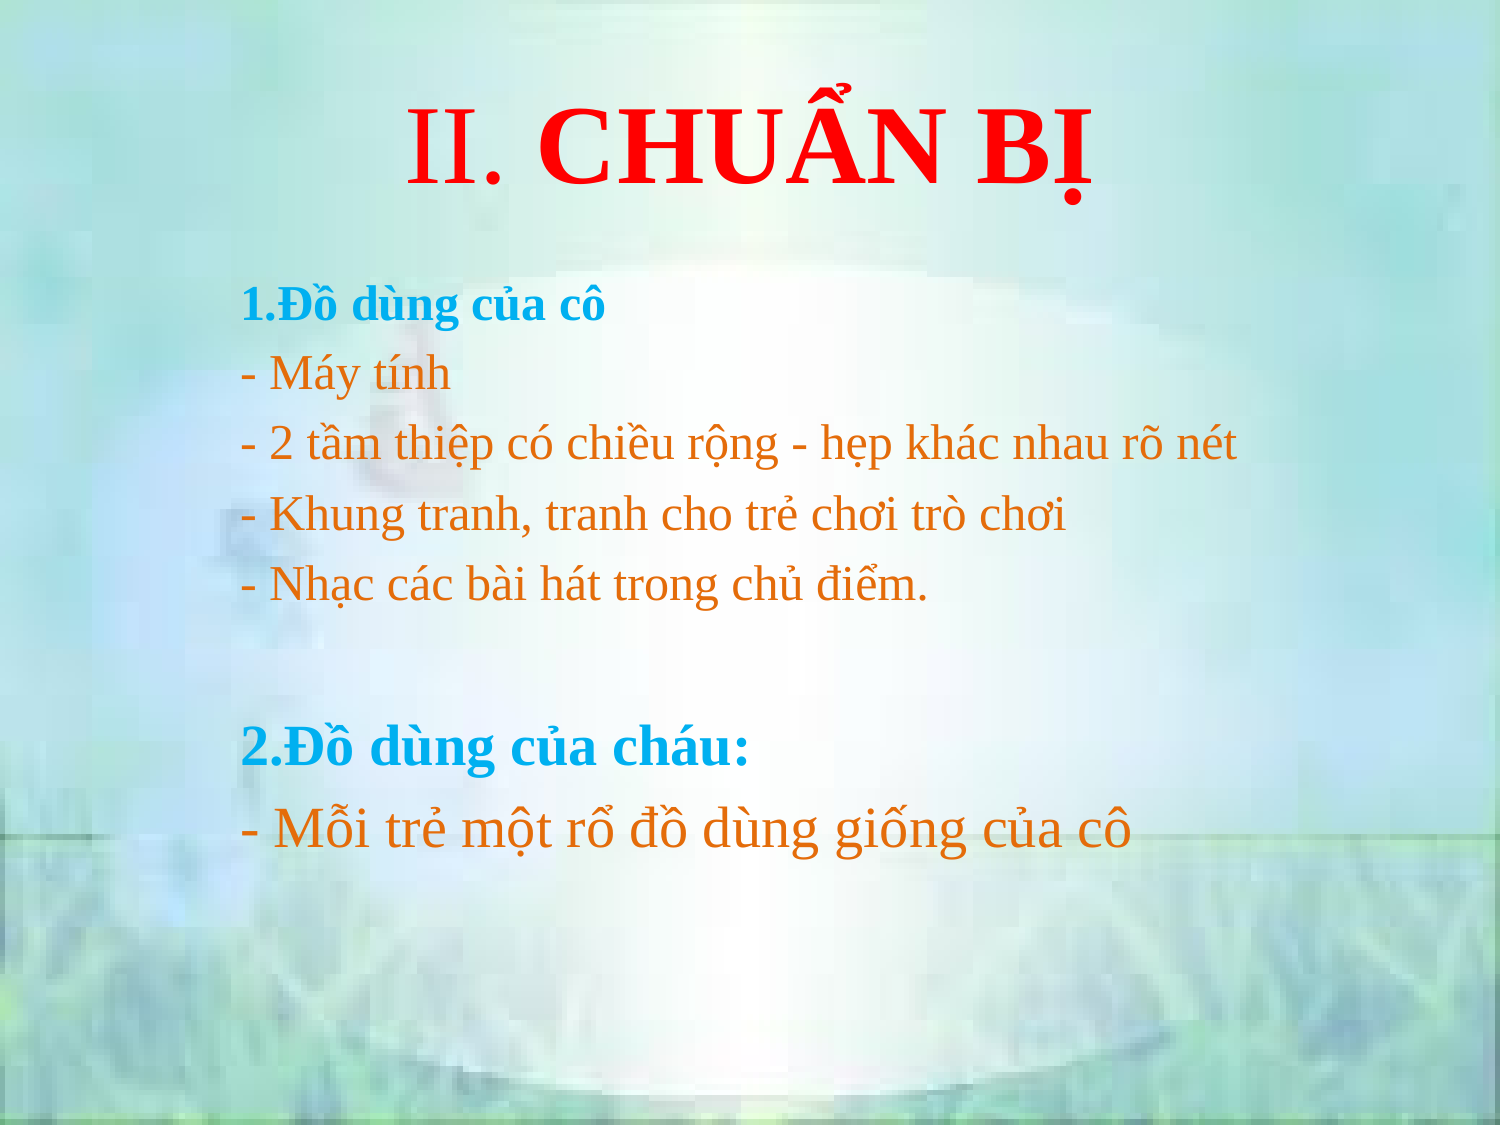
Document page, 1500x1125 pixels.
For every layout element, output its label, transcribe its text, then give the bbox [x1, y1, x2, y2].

list 1.Đồ dùng của cô - Máy tính - 2 tầm thiệp có chiều rộng - hẹp khác nhau rõ nét - Khung tranh, tranh cho trẻ chơi trò chơi - Nhạc các bài hát trong chủ điểm. [225, 262, 1300, 663]
text_box 2.Đồ dùng của cháu: - Mỗi trẻ một rổ đồ dùng giống của cô [225, 699, 1300, 938]
picture [0, 0, 1500, 1125]
title II. CHUẨN BỊ [75, 45, 1425, 233]
